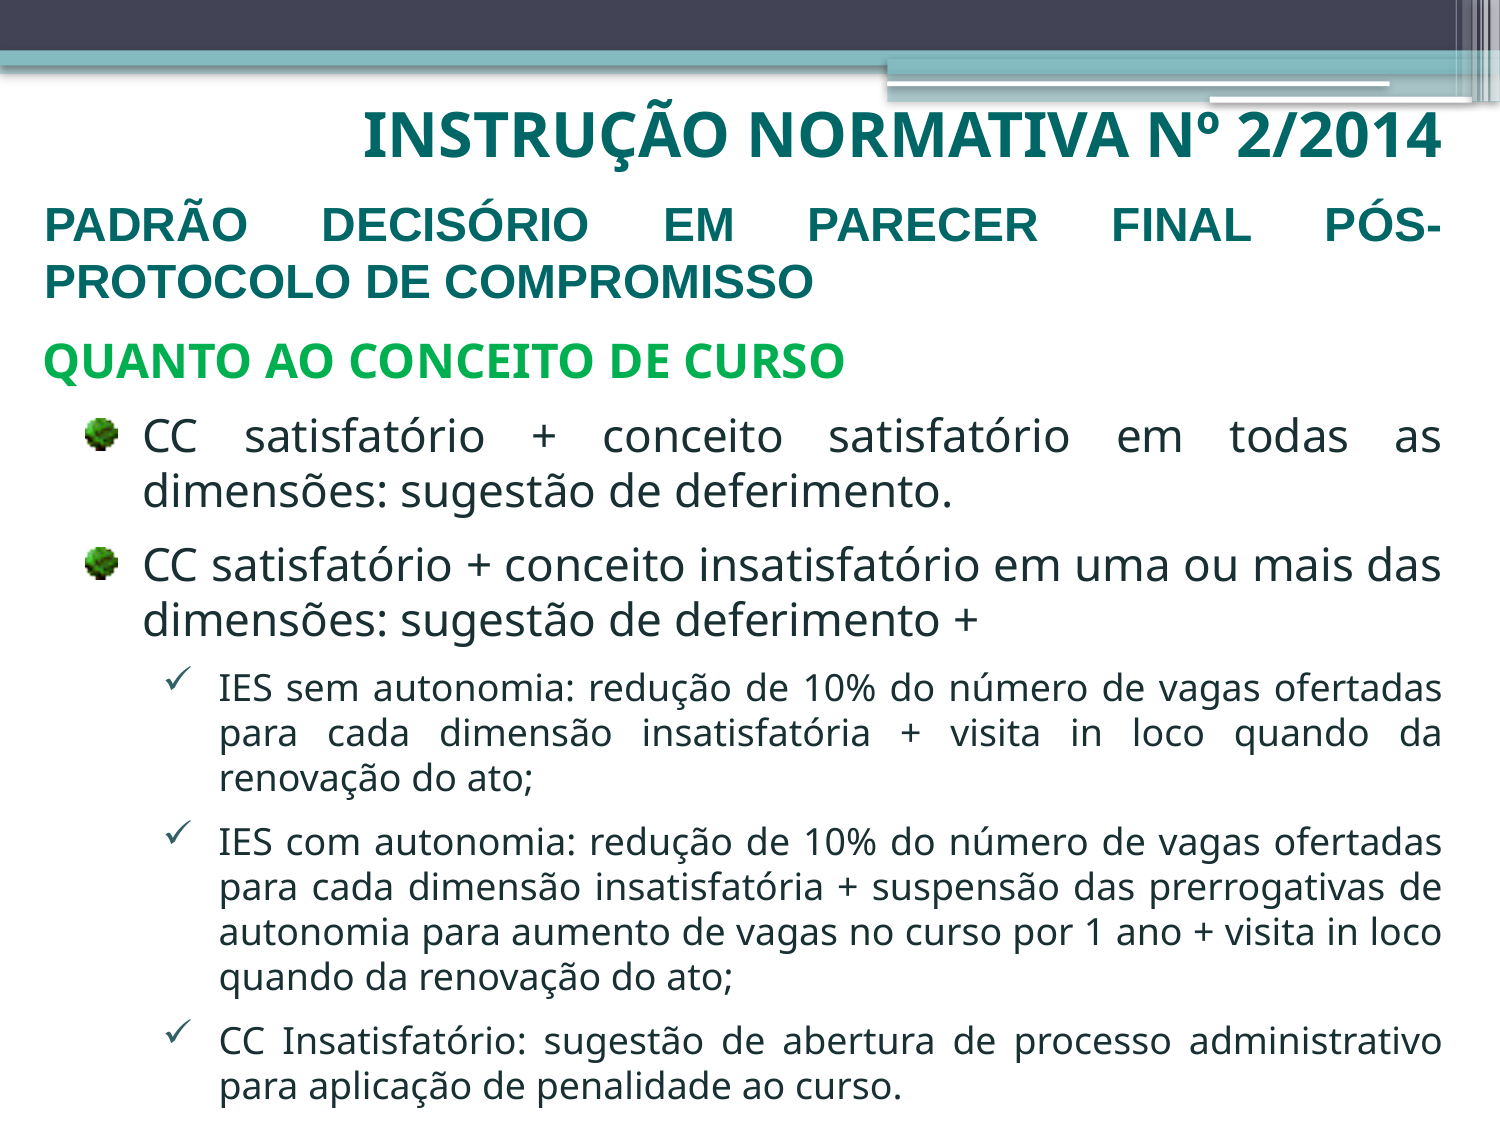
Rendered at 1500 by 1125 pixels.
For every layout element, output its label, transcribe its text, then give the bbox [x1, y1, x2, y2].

picture [85, 547, 118, 580]
text_box Instrução Normativa nº 2/2014 [75, 86, 1459, 178]
list QUANTO AO CONCEITO DE CURSO CC satisfatório + conceito satisfatório em todas as dimensões: sugestão de deferimento. CC satisfatório + conceito insatisfatório em uma ou mais das dimensões: sugestão de deferimento + IES sem autonomia: redução de 10% do número de vagas ofertadas para cada dimensão insatisfatória + visita in loco quando da renovação do ato; IES com autonomia: redução de 10% do número de vagas ofertadas para cada dimensão insatisfatória + suspensão das prerrogativas de autonomia para aumento de vagas no curso por 1 ano + visita in loco quando da renovação do ato; CC Insatisfatório: sugestão de abertura de processo administrativo para aplicação de penalidade ao curso. [0, 323, 1459, 1125]
text_box PADRÃO DECISÓRIO EM PARECER FINAL PÓS-PROTOCOLO DE COMPROMISSO [29, 186, 1459, 316]
picture [85, 418, 118, 451]
